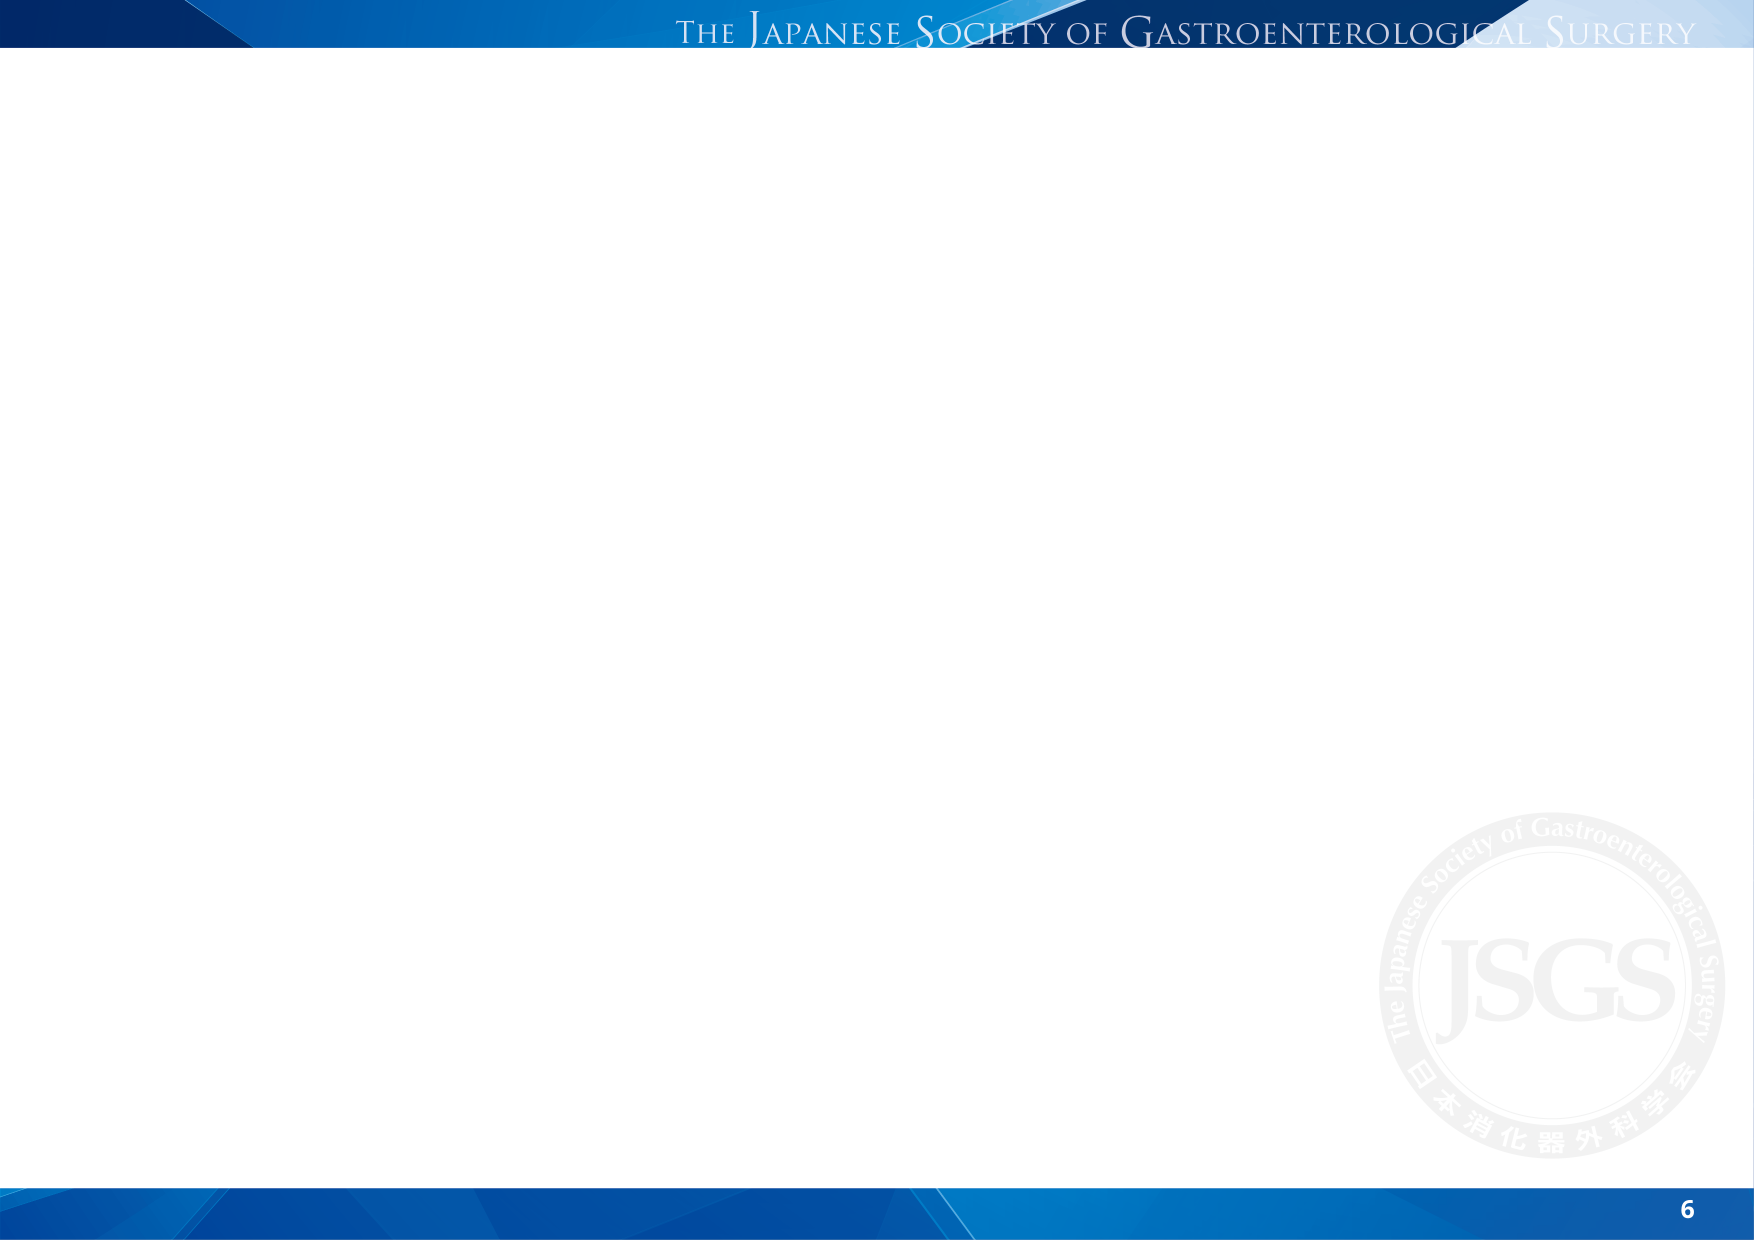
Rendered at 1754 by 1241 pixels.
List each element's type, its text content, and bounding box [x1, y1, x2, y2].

picture [938, 27, 945, 43]
picture [0, 0, 1754, 1240]
slide_number 6 [1606, 1181, 1695, 1241]
